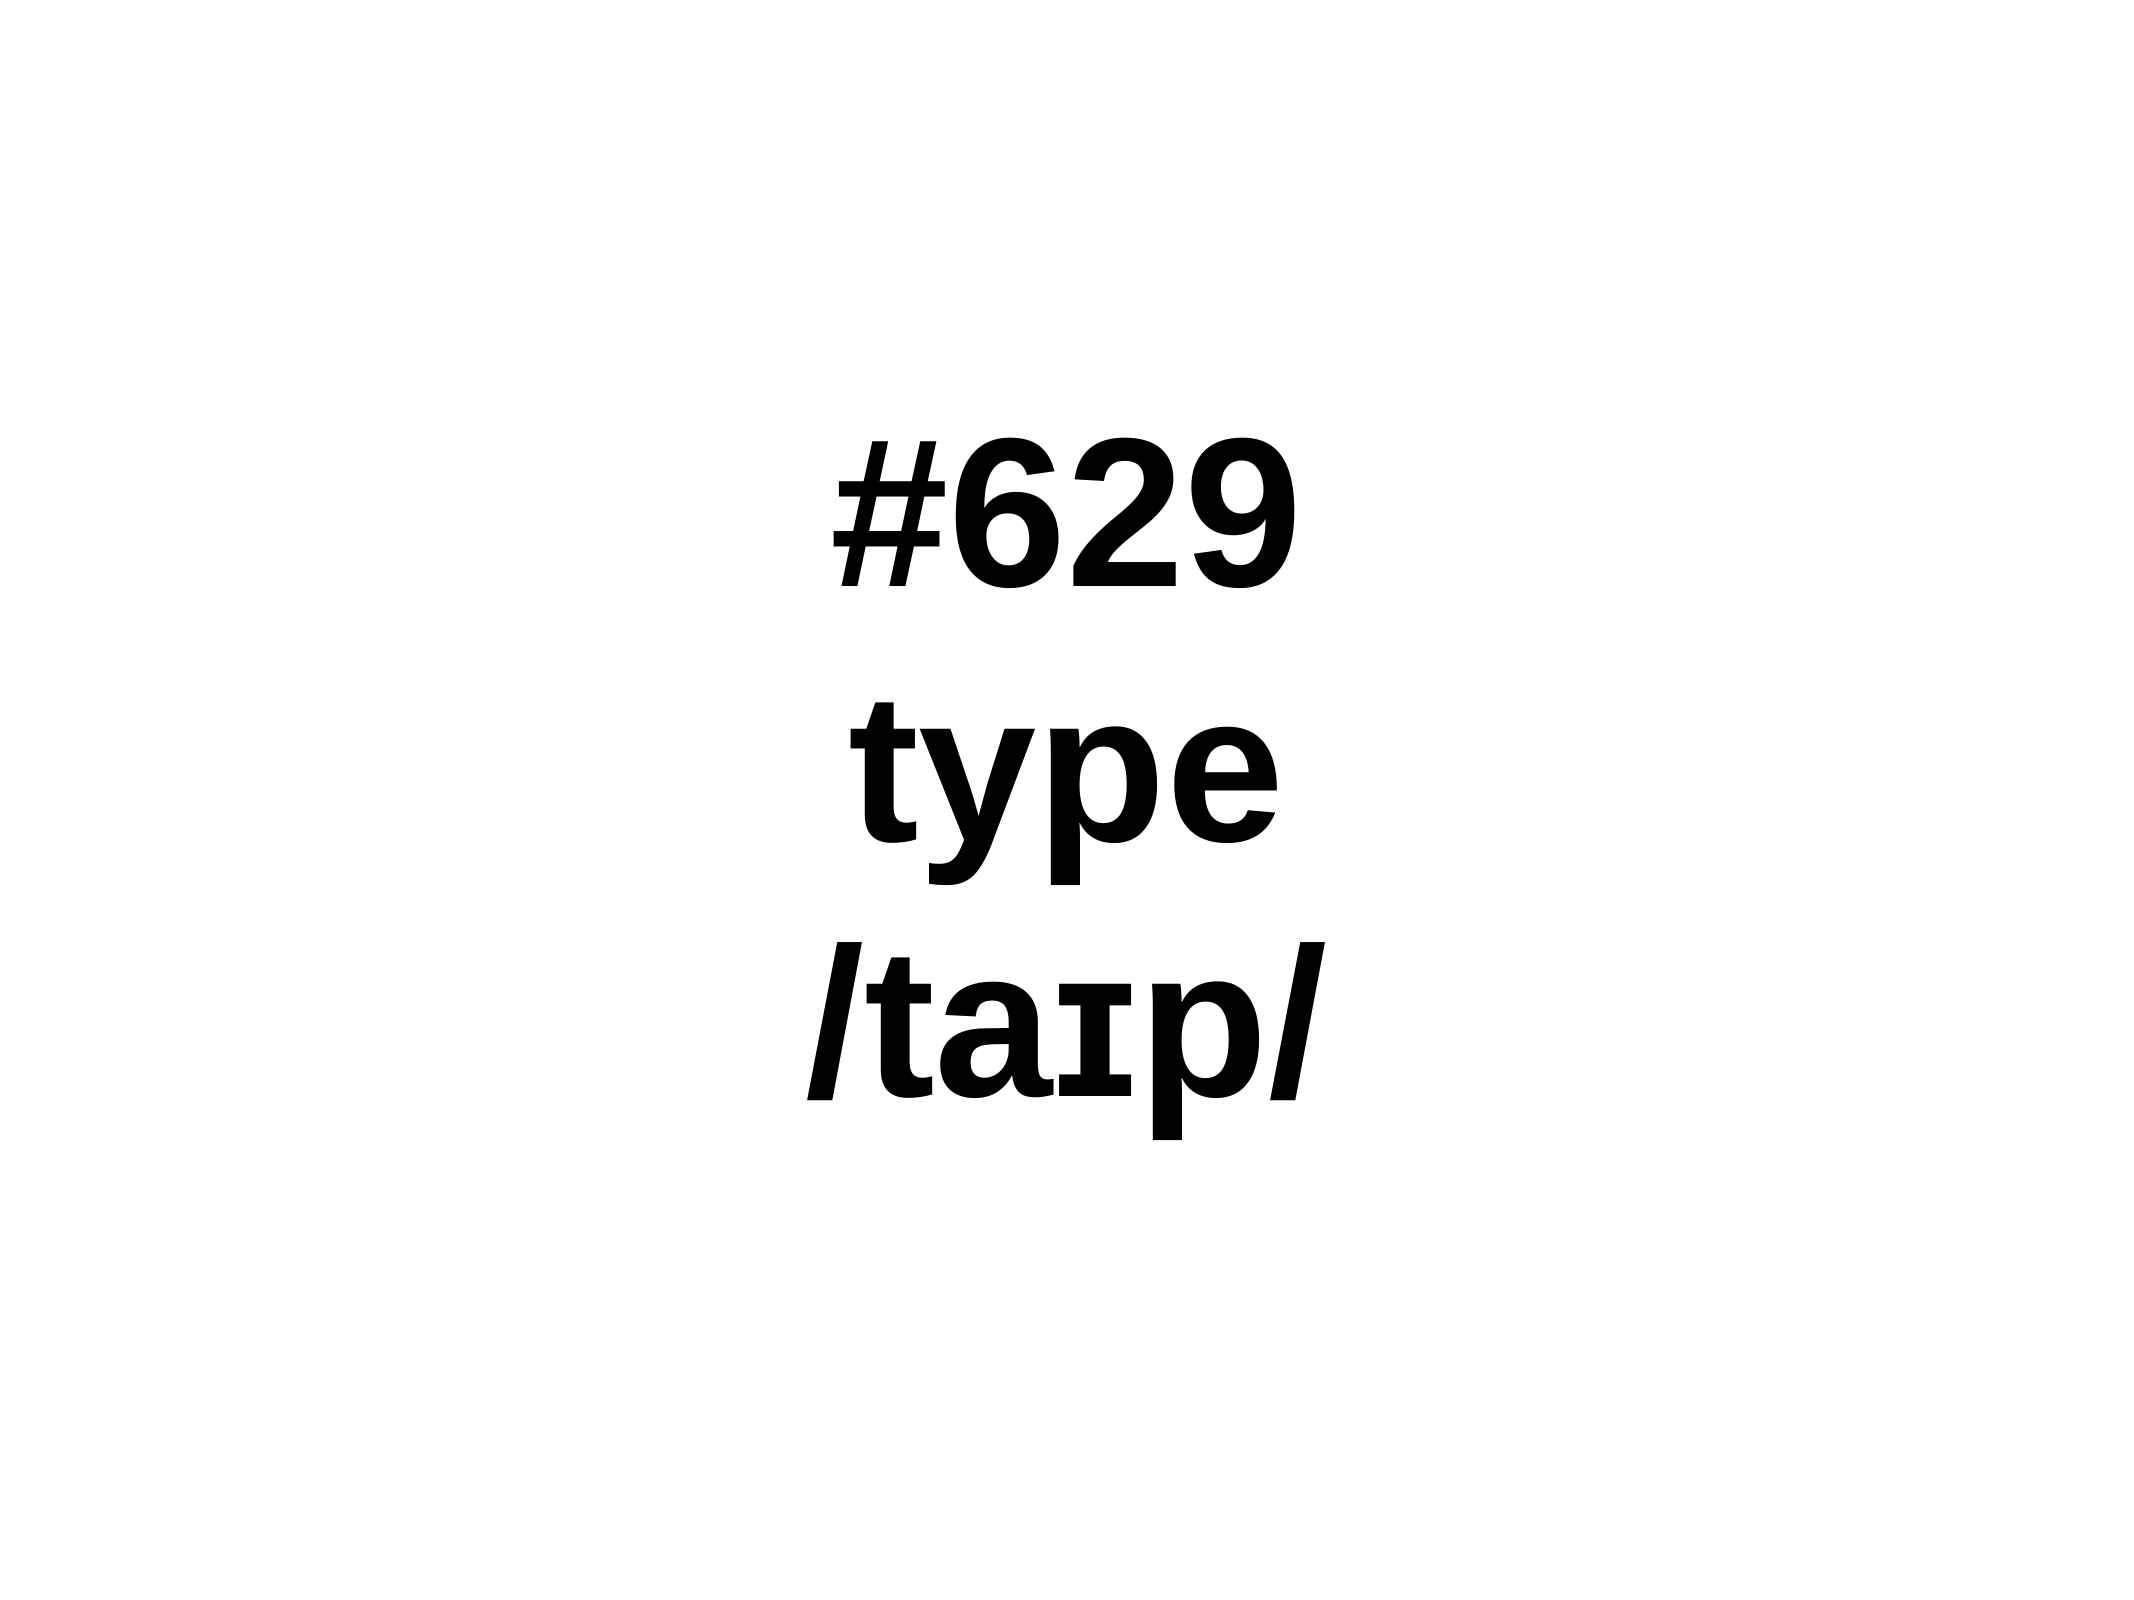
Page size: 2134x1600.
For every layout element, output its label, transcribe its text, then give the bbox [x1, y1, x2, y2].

list #629 type /taɪp/ [207, 366, 1926, 1147]
